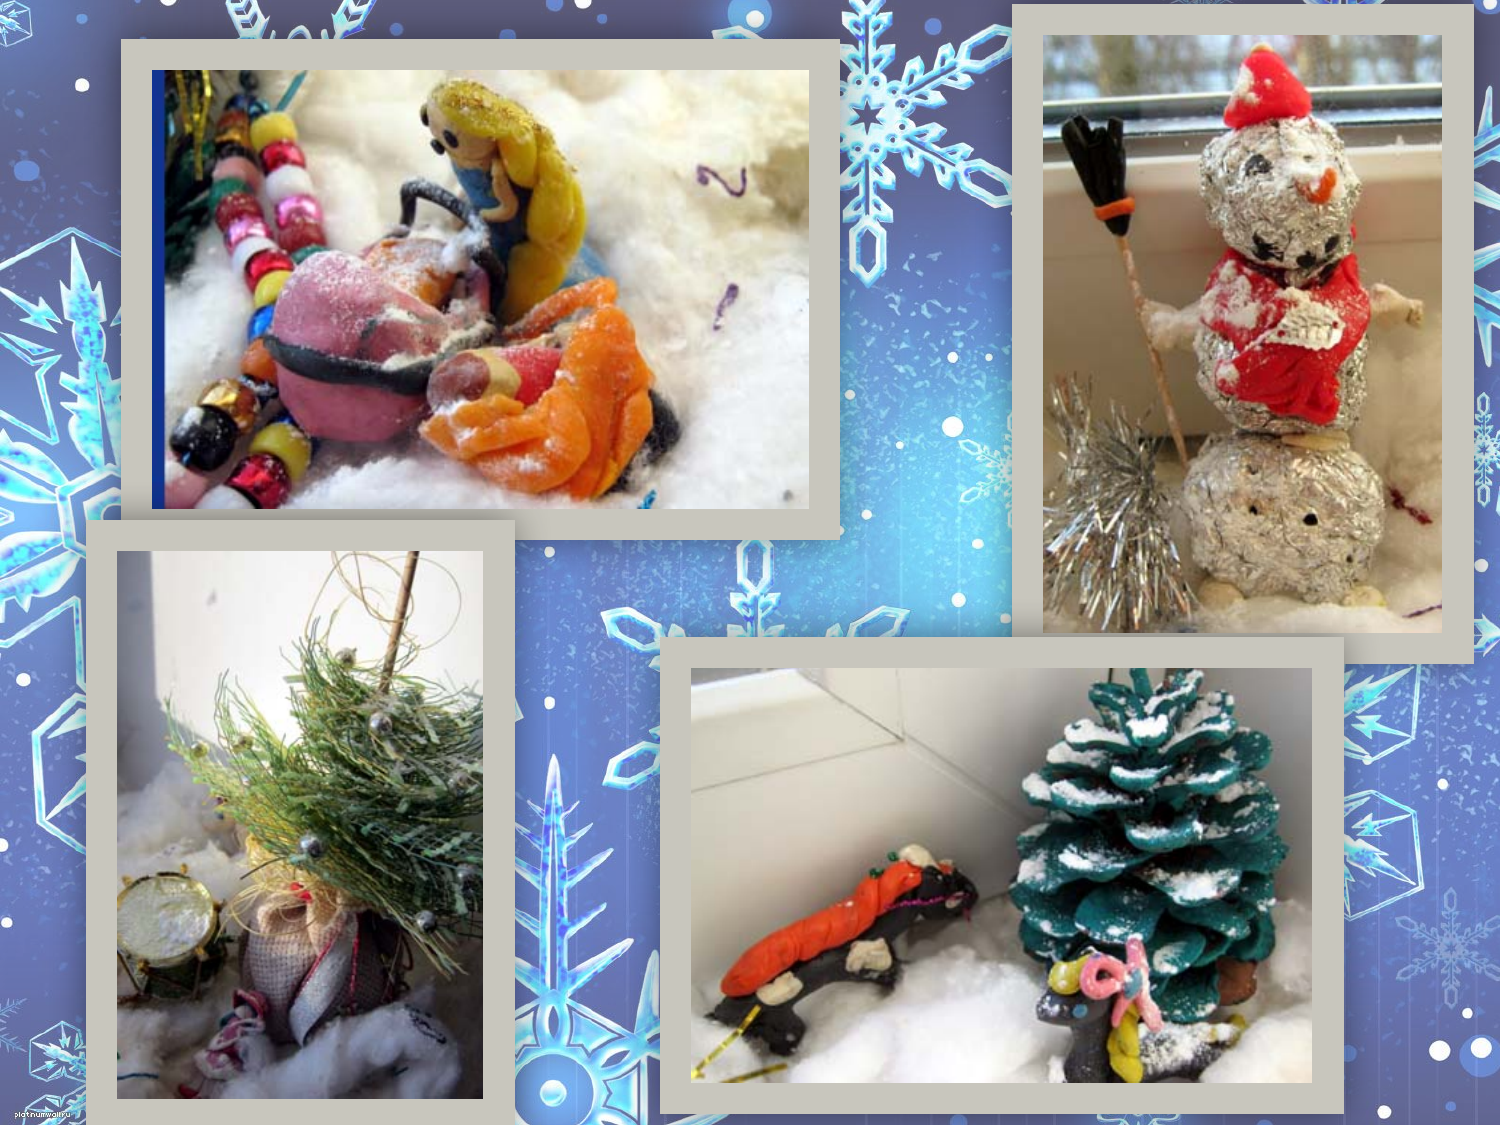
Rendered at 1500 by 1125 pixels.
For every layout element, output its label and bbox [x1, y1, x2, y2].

picture [1042, 34, 1443, 633]
picture [152, 70, 809, 510]
picture [116, 550, 484, 1099]
picture [691, 667, 1313, 1084]
